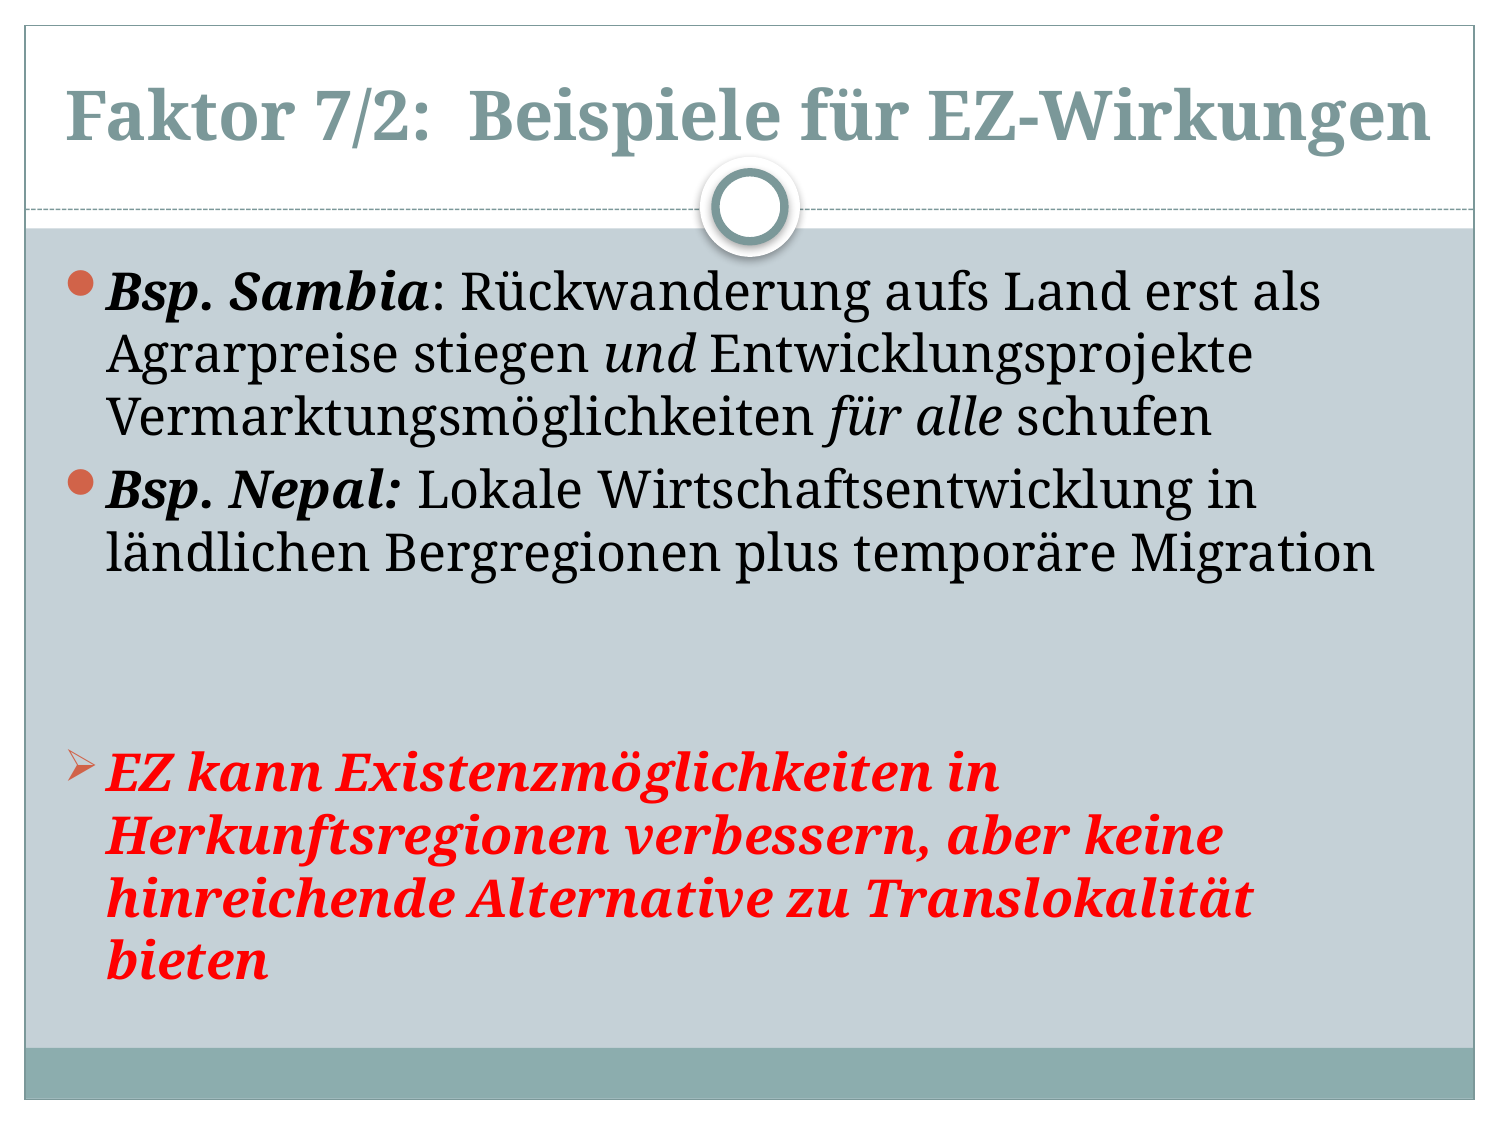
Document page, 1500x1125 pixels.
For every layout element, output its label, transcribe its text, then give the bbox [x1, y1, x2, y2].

list Bsp. Sambia: Rückwanderung aufs Land erst als Agrarpreise stiegen und Entwicklungsprojekte Vermarktungsmöglichkeiten für alle schufen Bsp. Nepal: Lokale Wirtschaftsentwicklung in ländlichen Bergregionen plus temporäre Migration EZ kann Existenzmöglichkeiten in Herkunftsregionen verbessern, aber keine hinreichende Alternative zu Translokalität bieten [49, 250, 1445, 1001]
title Faktor 7/2: Beispiele für EZ-Wirkungen [49, 37, 1450, 162]
